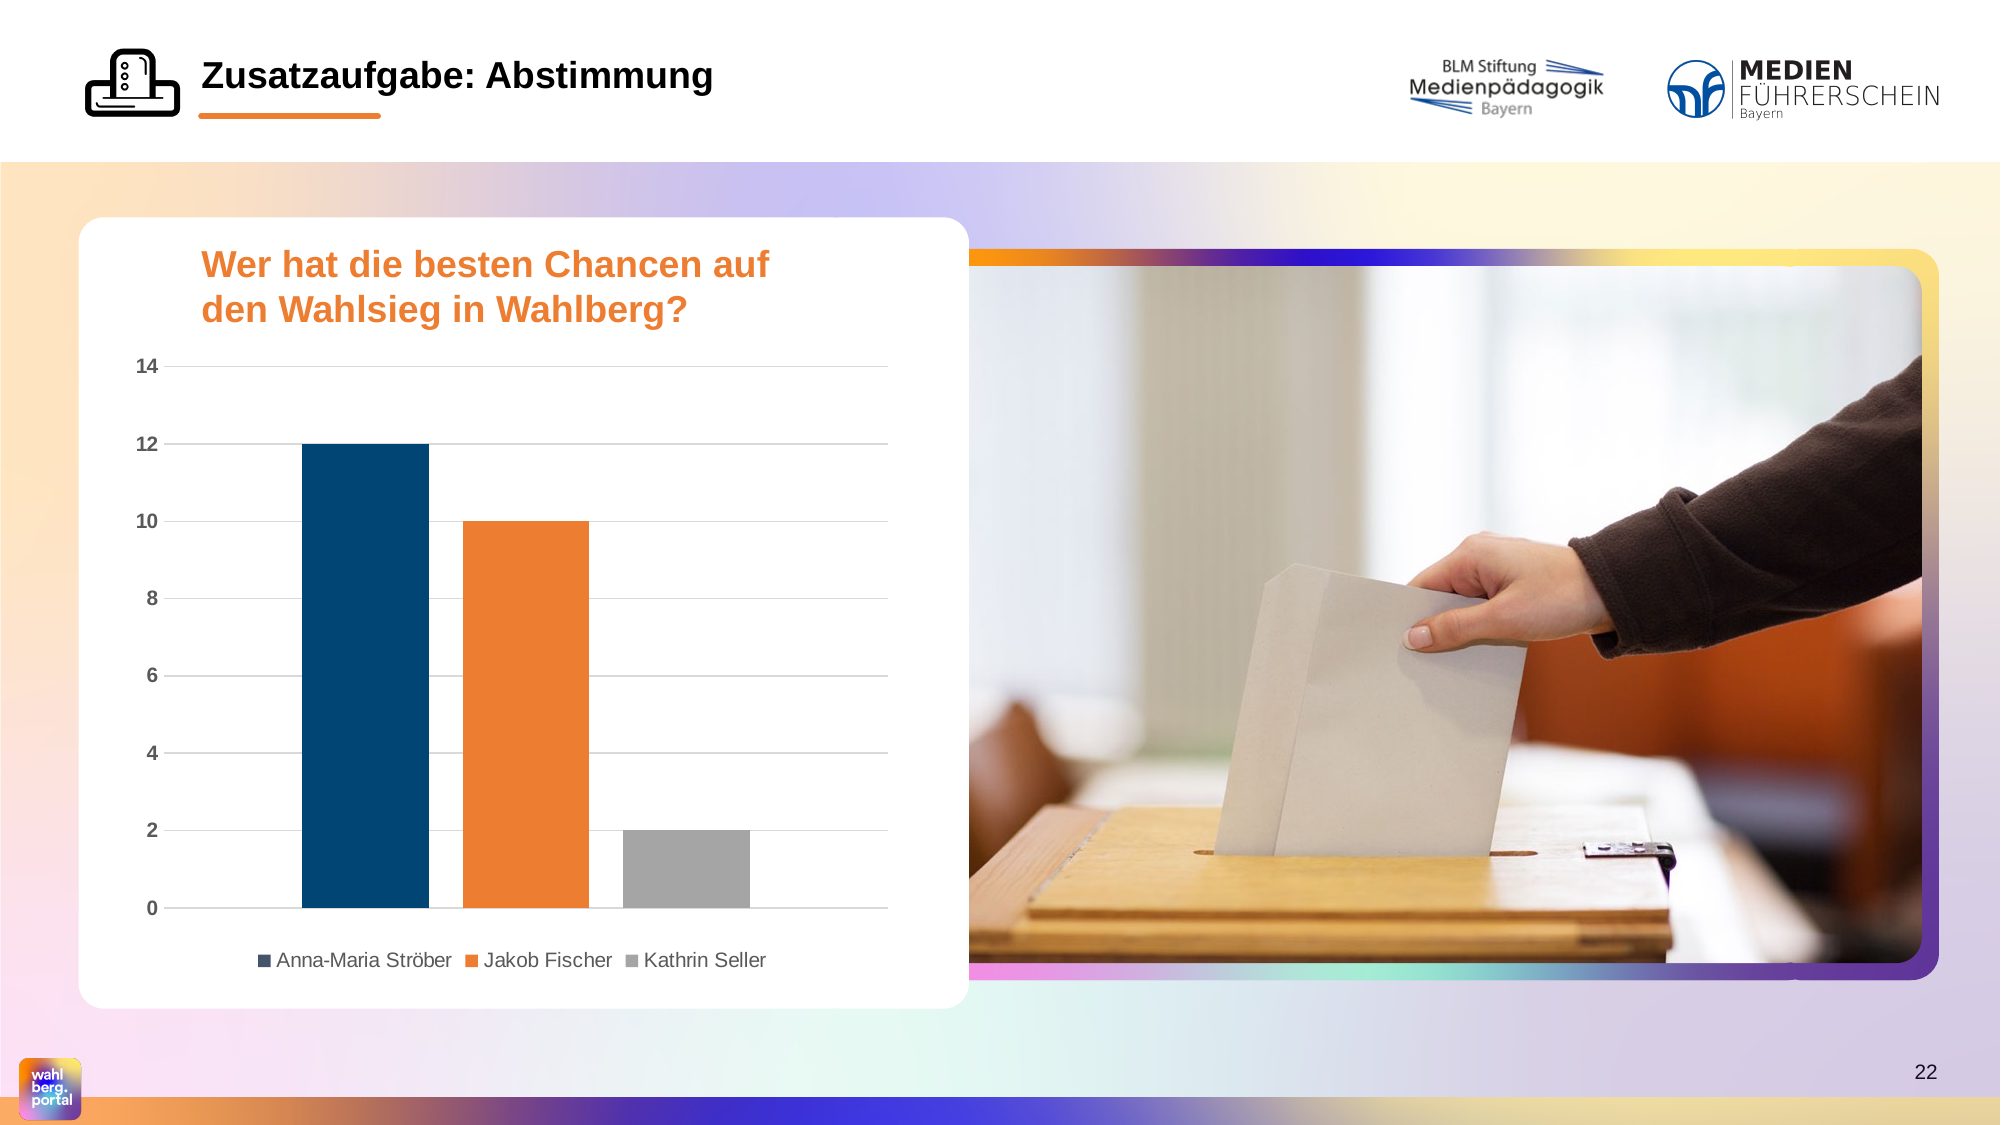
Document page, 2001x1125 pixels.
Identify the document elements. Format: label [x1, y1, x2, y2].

picture [1666, 59, 1969, 125]
picture [0, 1054, 2000, 1125]
picture [1927, 1064, 1937, 1079]
chart [120, 342, 905, 979]
picture [80, 38, 187, 126]
picture [969, 248, 1939, 981]
picture [1915, 1064, 1925, 1079]
picture [1405, 52, 1609, 125]
